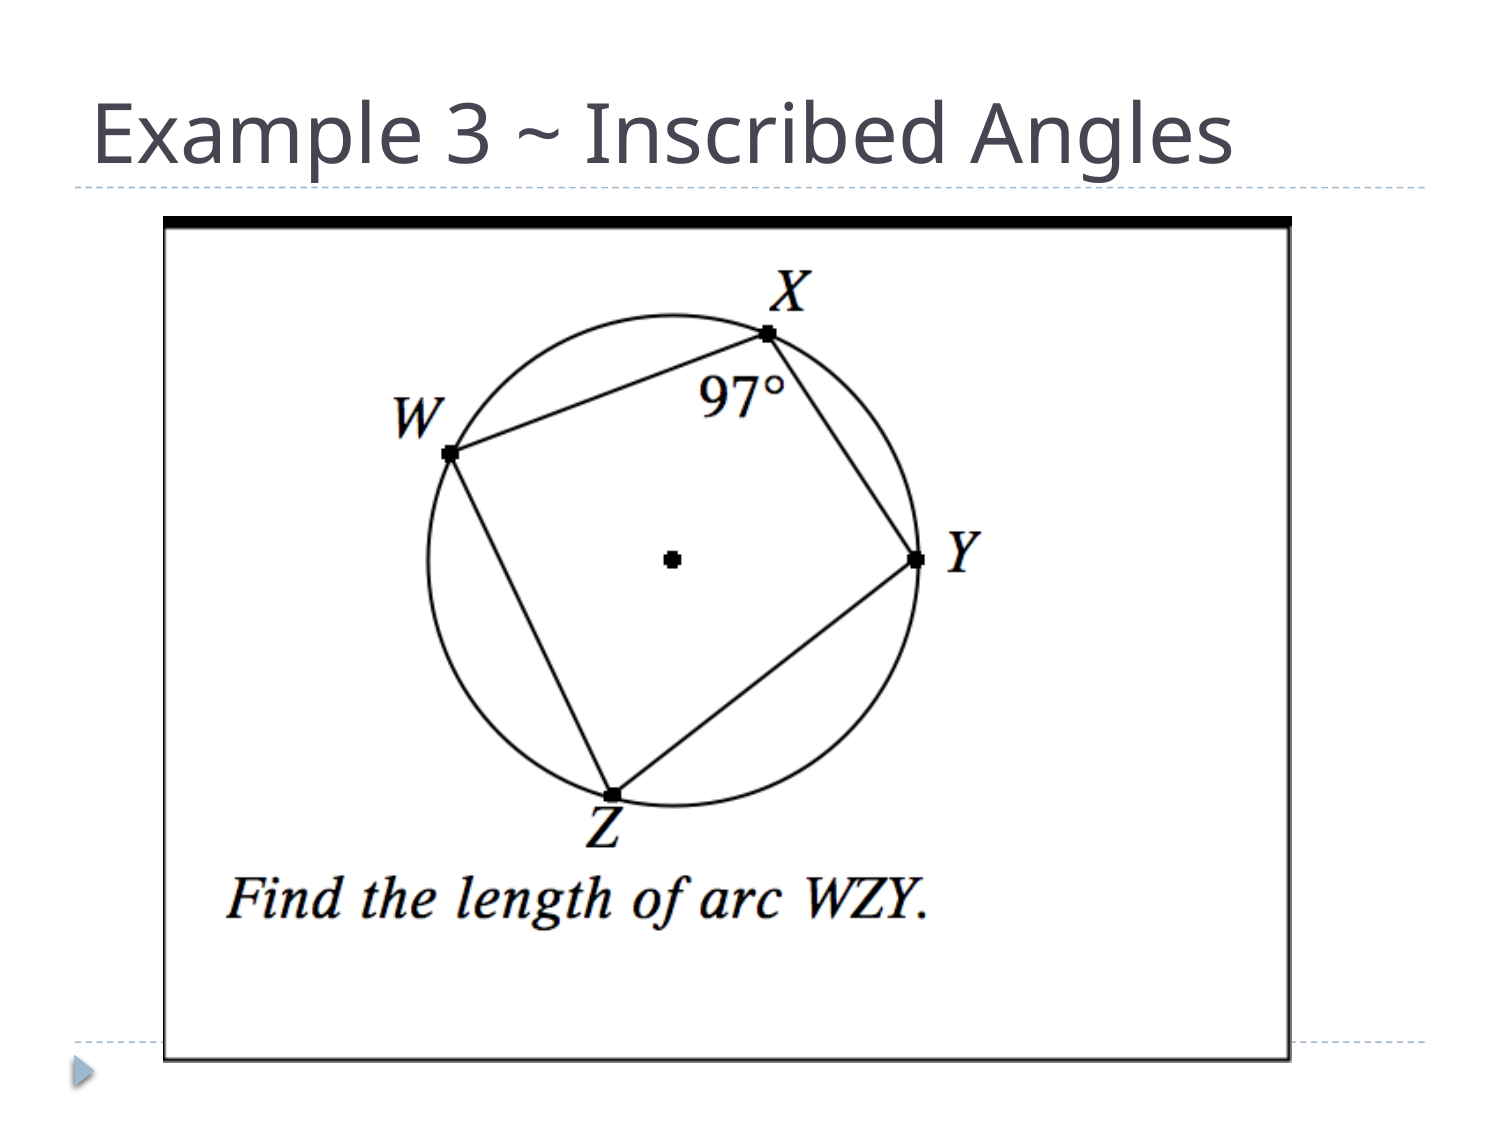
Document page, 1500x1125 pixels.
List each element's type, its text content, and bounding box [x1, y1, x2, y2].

picture [163, 216, 1292, 1063]
title Example 3 ~ Inscribed Angles [74, 37, 1426, 188]
